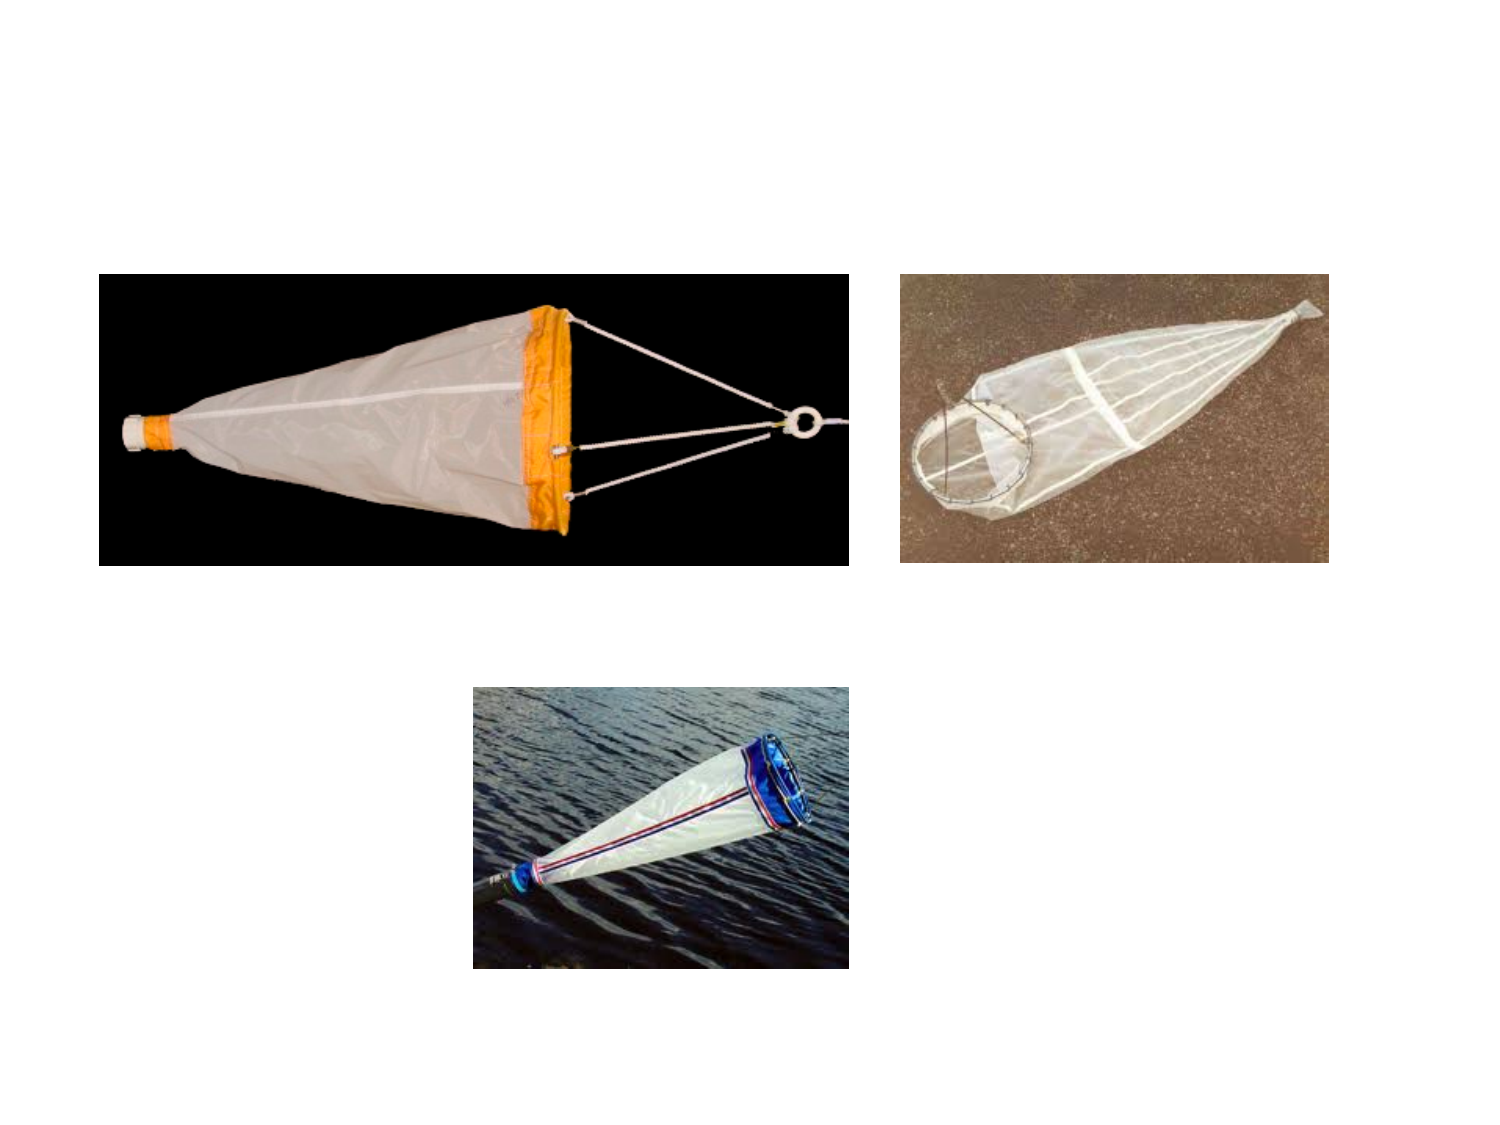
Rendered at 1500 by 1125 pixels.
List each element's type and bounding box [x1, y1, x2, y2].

picture [99, 274, 849, 566]
picture [473, 687, 849, 970]
picture [899, 274, 1329, 563]
